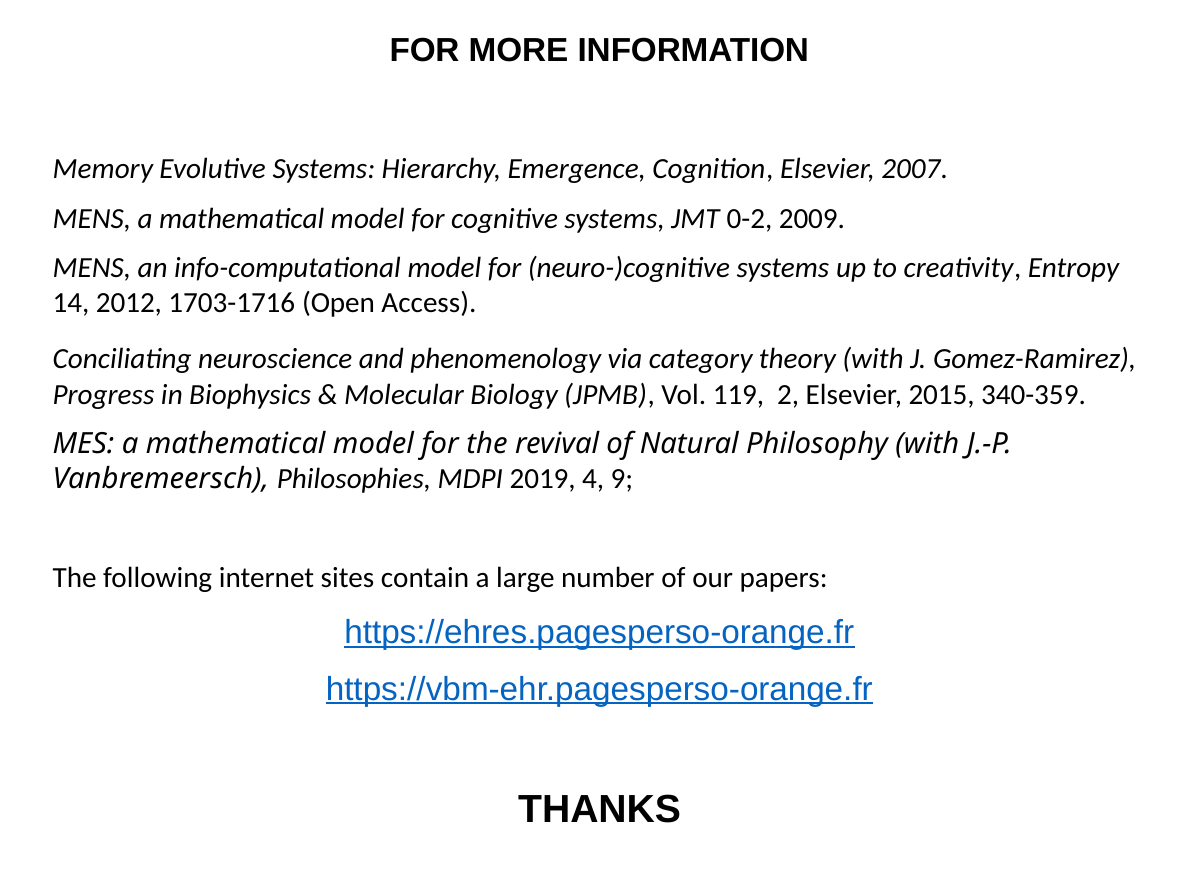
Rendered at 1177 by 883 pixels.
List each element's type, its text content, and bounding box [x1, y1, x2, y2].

text_box FOR MORE INFORMATION Memory Evolutive Systems: Hierarchy, Emergence, Cognition, Elsevier, 2007. MENS, a mathematical model for cognitive systems, JMT 0-2, 2009. MENS, an info-computational model for (neuro-)cognitive systems up to creativity, Entropy 14, 2012, 1703-1716 (Open Access). Conciliating neuroscience and phenomenology via category theory (with J. Gomez-Ramirez), Progress in Biophysics & Molecular Biology (JPMB), Vol. 119, 2, Elsevier, 2015, 340-359. MES: a mathematical model for the revival of Natural Philosophy (with J.-P. Vanbremeersch), Philosophies, MDPI 2019, 4, 9; The following internet sites contain a large number of our papers: https://ehres.pagesperso-orange.fr https://vbm-ehr.pagesperso-orange.fr THANKS [37, 21, 1162, 838]
